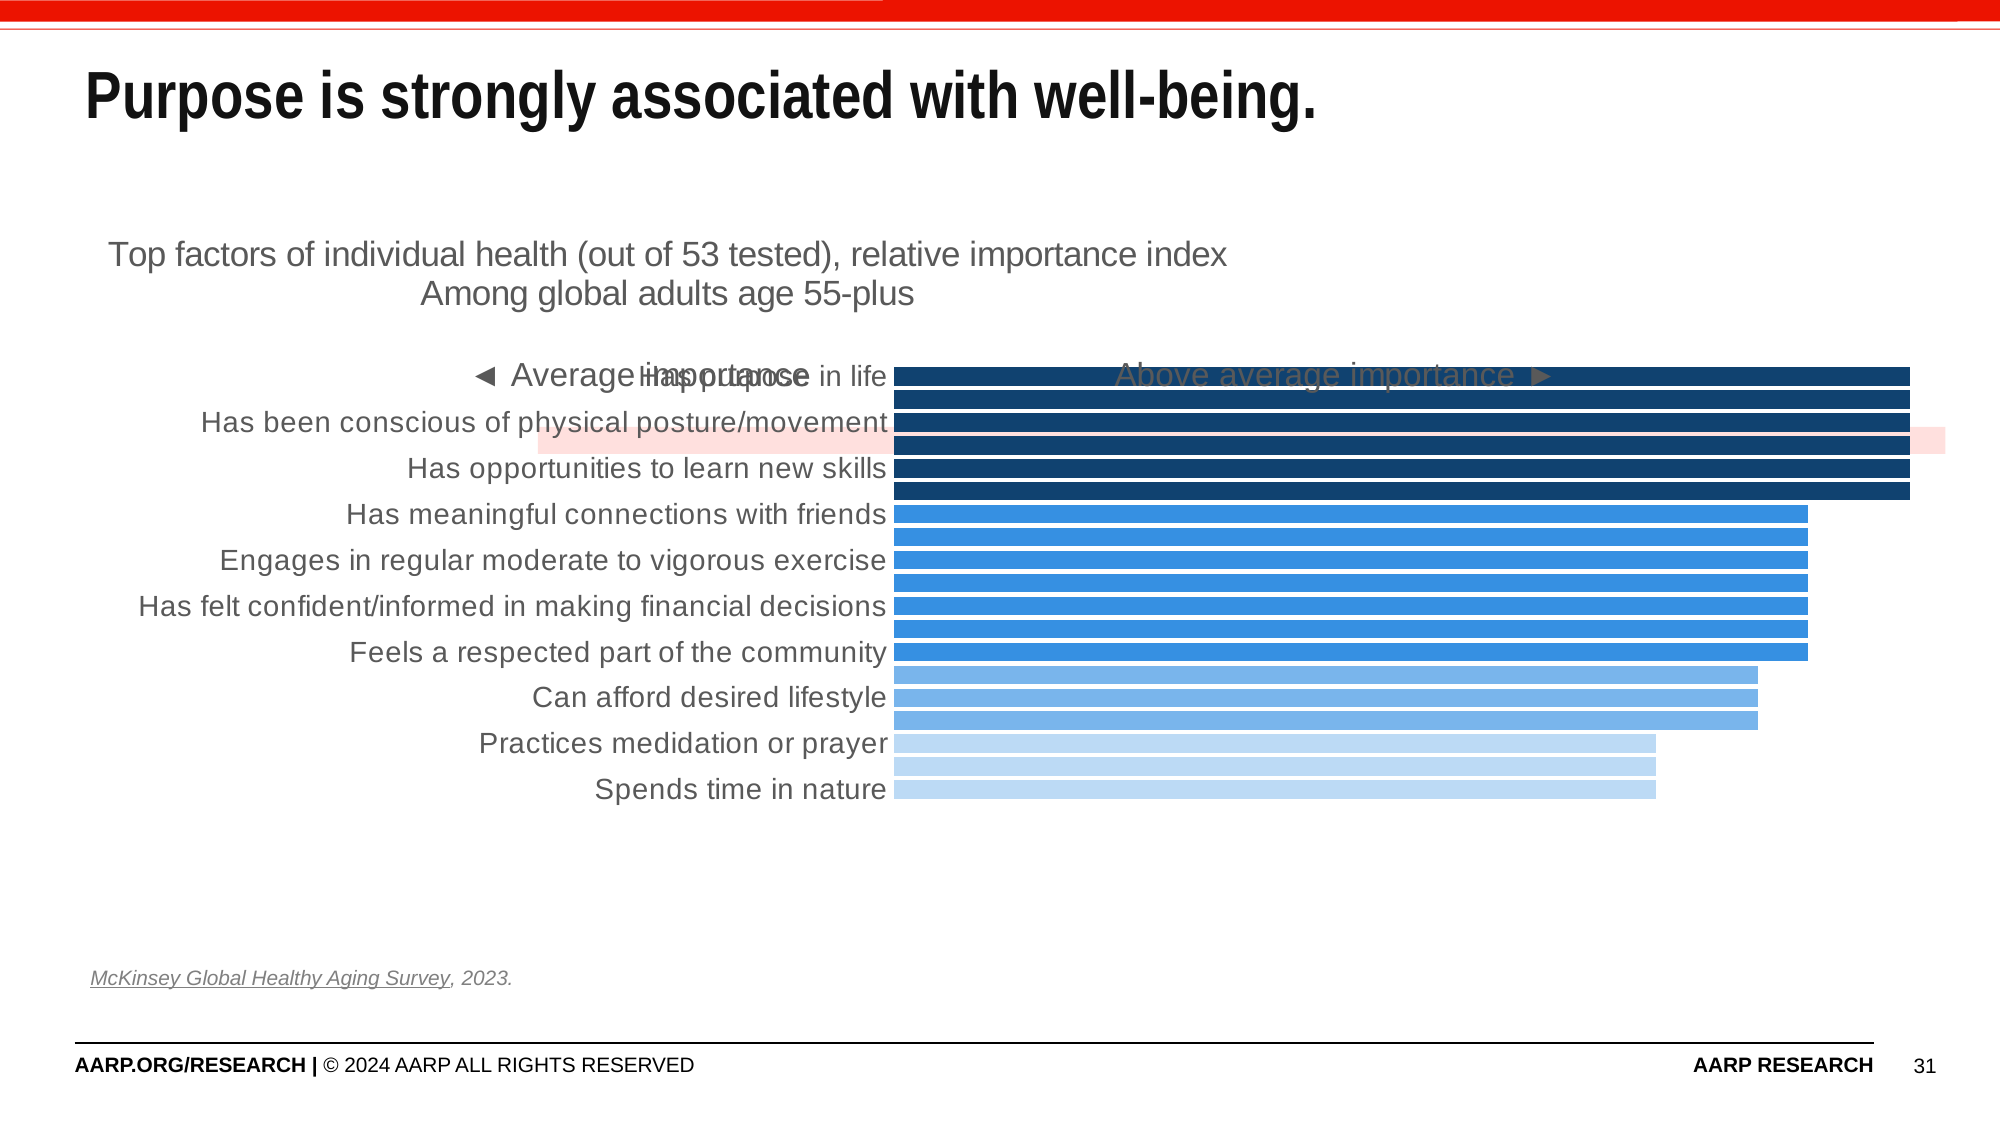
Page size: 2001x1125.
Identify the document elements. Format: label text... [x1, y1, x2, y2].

chart [101, 224, 1948, 938]
text_box McKinsey Global Healthy Aging Survey, 2023. [75, 957, 1952, 1008]
title Purpose is strongly associated with well-being. [70, 23, 1947, 29]
text_box [0, 0, 2000, 22]
slide_number 31 [1887, 1039, 1952, 1091]
title Purpose is strongly associated with well-being. [70, 30, 1947, 160]
